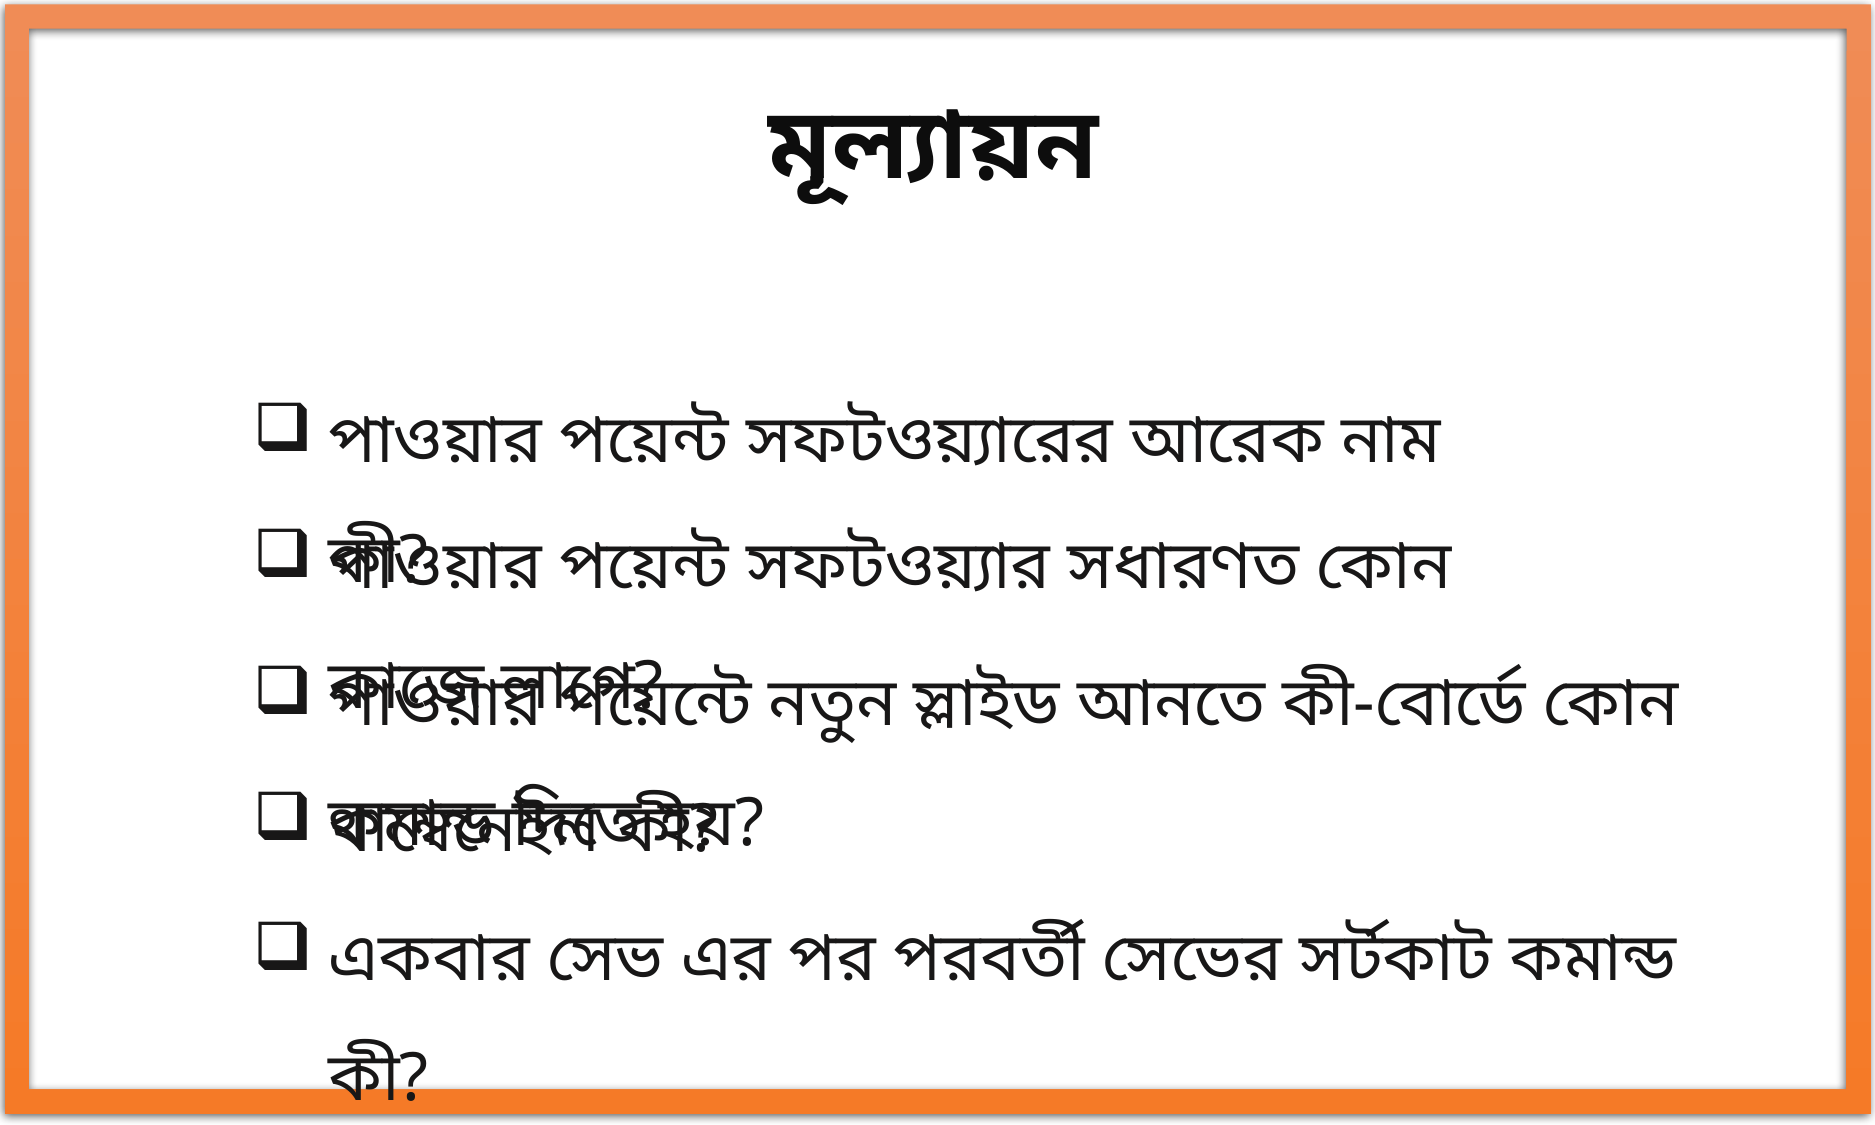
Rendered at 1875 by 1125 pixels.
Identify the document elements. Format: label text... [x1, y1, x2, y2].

text_box মূল্যায়ন [753, 71, 1114, 206]
text_box থাম্বেনেইল কী? [238, 737, 1794, 866]
text_box পাওয়ার পয়েন্ট সফটওয়্যারের আরেক নাম কী? [238, 348, 1466, 474]
text_box একবার সেভ এর পর পরবর্তী সেভের সর্টকাট কমান্ড কী? [238, 866, 1794, 1122]
text_box পাওয়ার পয়েন্টে নতুন স্লাইড আনতে কী-বোর্ডে কোন কমান্ড দিতে হয়? [238, 610, 1794, 737]
text_box পাওয়ার পয়েন্ট সফটওয়্যার সধারণত কোন কাজে লাগে? [238, 474, 1629, 610]
